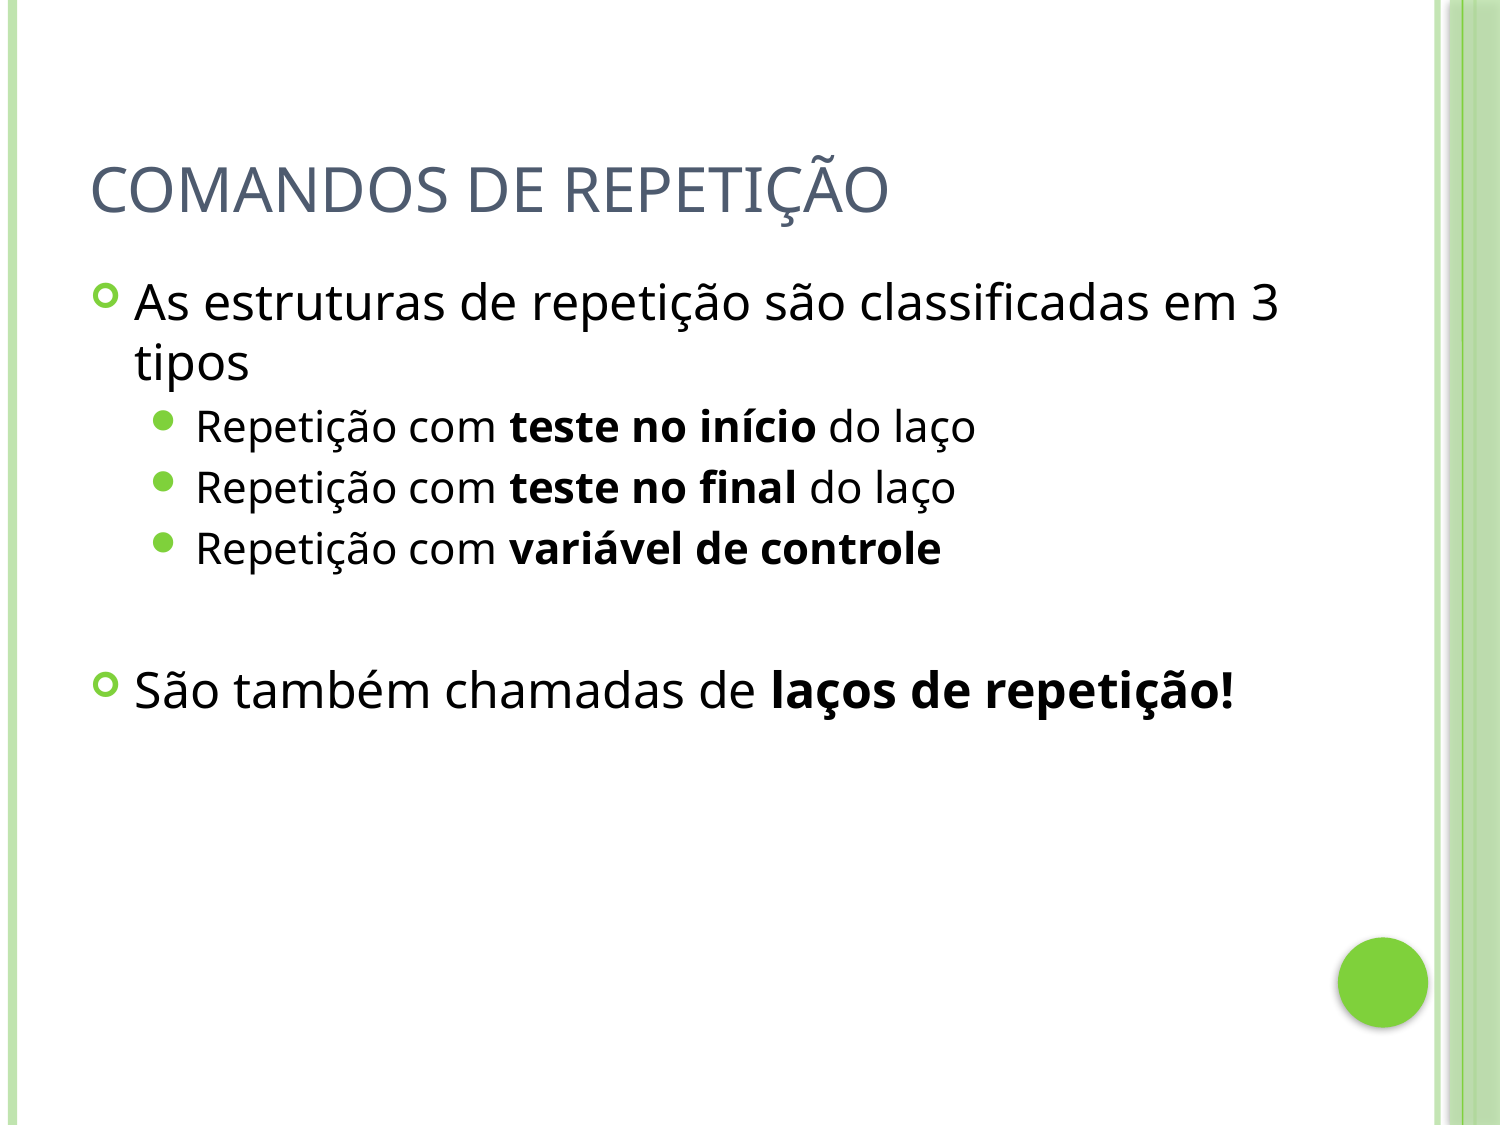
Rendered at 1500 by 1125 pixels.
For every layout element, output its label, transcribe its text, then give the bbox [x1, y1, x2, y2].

title Comandos de Repetição [75, 45, 1300, 233]
list As estruturas de repetição são classificadas em 3 tipos Repetição com teste no início do laço Repetição com teste no final do laço Repetição com variável de controle São também chamadas de laços de repetição! [74, 262, 1389, 1063]
